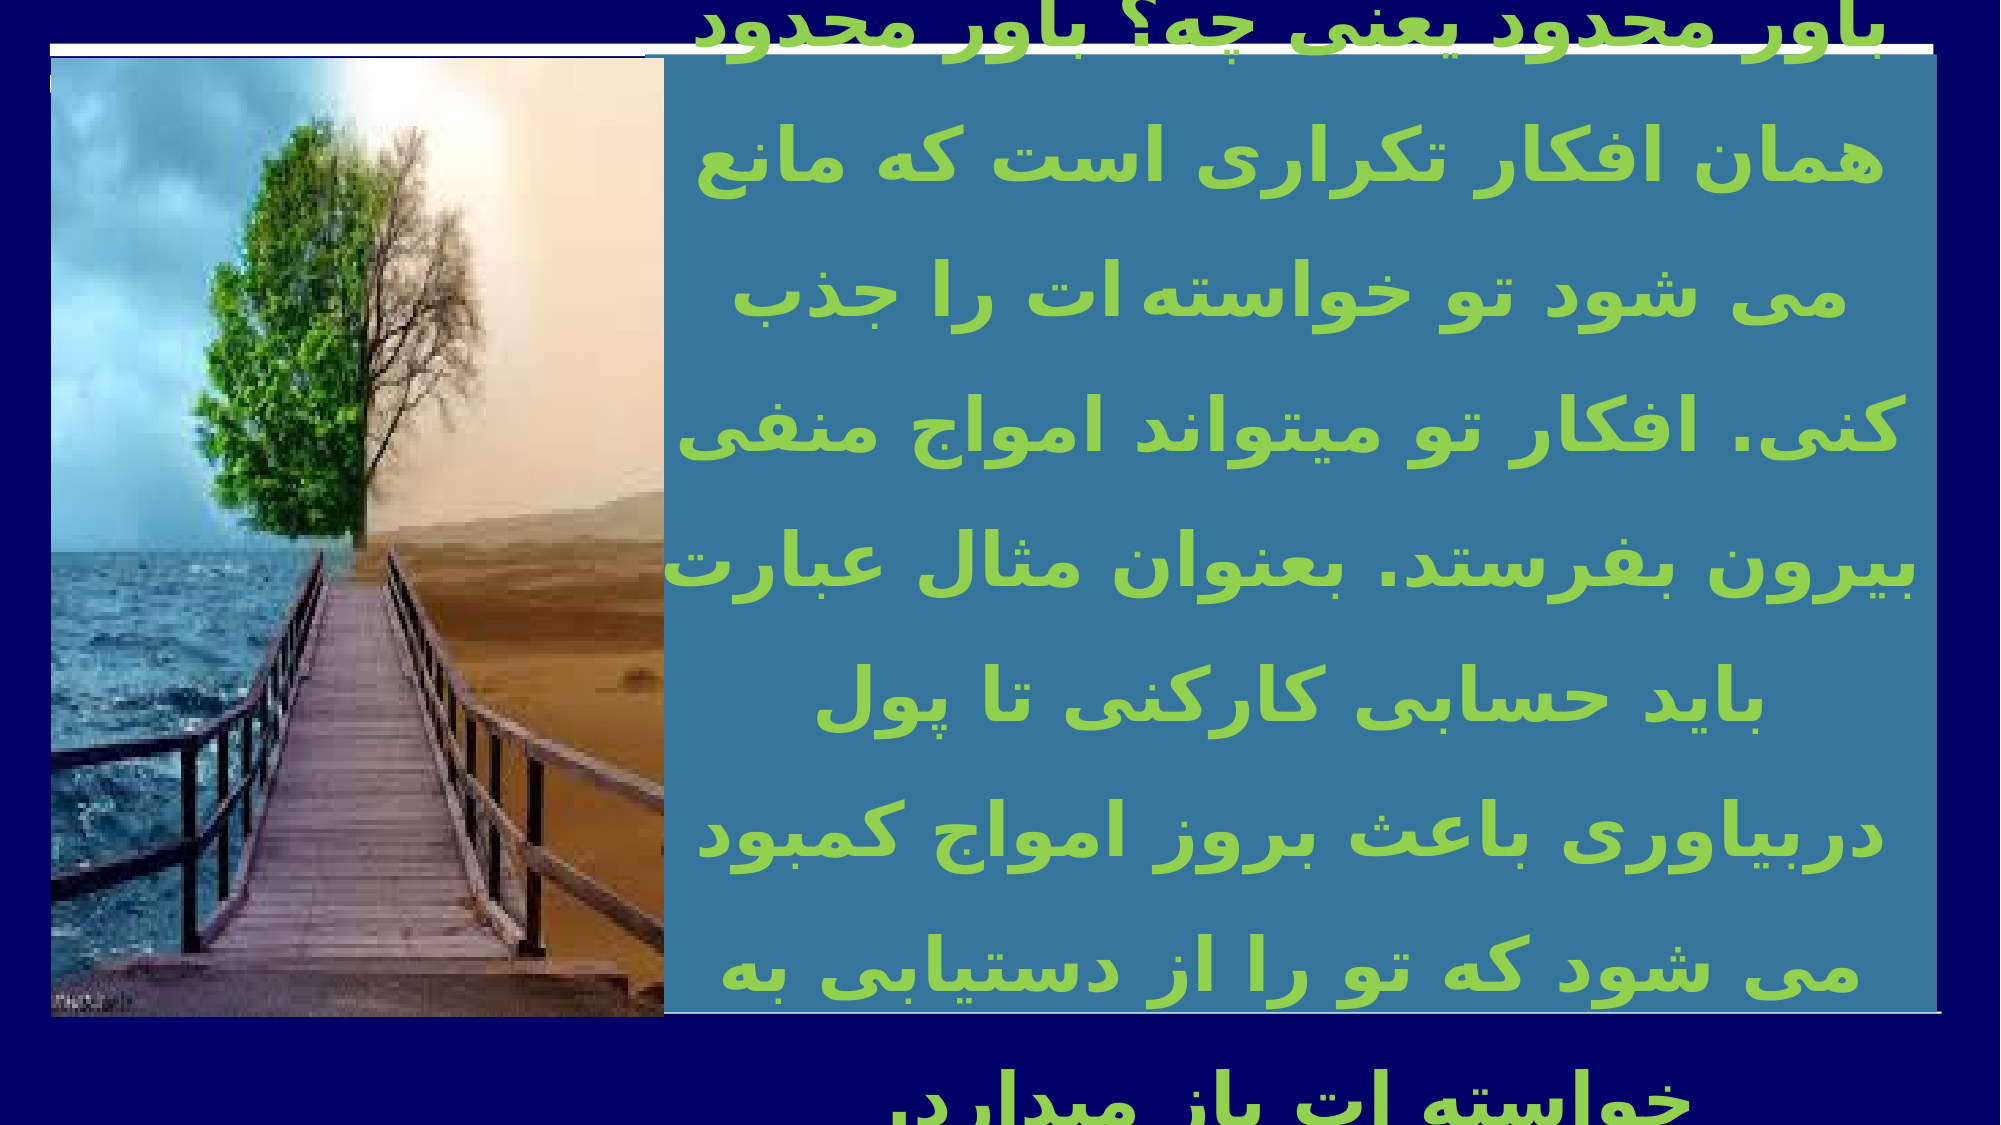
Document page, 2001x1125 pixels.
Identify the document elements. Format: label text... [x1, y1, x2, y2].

title باور محدود یعنی چه؟ باور محدود همان افکار تکراری است که مانع می شود تو خواسته ات را جذب کنی. افکار تو میتواند امواج منفی بیرون بفرستد. بعنوان مثال عبارت باید حسابی کارکنی تا پول دربیاوری باعث بروز امواج کمبود می شود که تو را از دستیابی به خواسته ات باز میدارد. [644, 54, 1938, 1013]
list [50, 57, 664, 1017]
